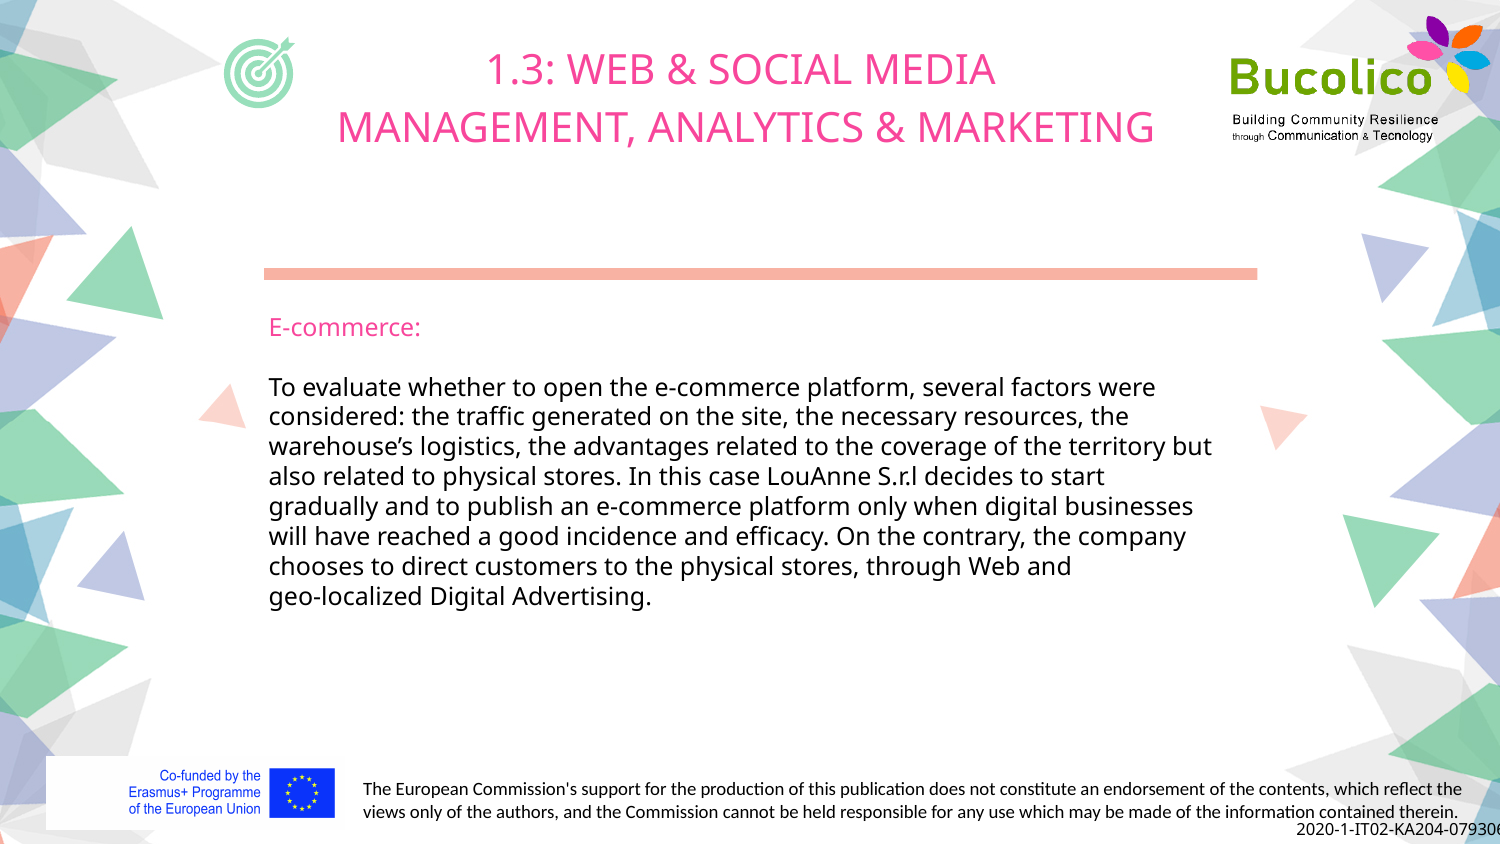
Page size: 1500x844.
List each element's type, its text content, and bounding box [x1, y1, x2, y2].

text_box 1.3: WEB & SOCIAL MEDIA MANAGEMENT, ANALYTICS & MARKETING [223, 49, 1210, 145]
text_box [262, 266, 1259, 282]
text_box The European Commission's support for the production of this publication does not constitute an endorsement of the contents, which reflect the views only of the authors, and the Commission cannot be held responsible for any use which may be made of the information contained therein. [348, 769, 1486, 830]
picture [0, 0, 1500, 844]
text_box [221, 34, 298, 111]
text_box E-commerce: To evaluate whether to open the e-commerce platform, several factors were considered: the traffic generated on the site, the necessary resources, the warehouse’s logistics, the advantages related to the coverage of the territory but also related to physical stores. In this case LouAnne S.r.l decides to start gradually and to publish an e-commerce platform only when digital businesses will have reached a good incidence and efficacy. On the contrary, the company chooses to direct customers to the physical stores, through Web and geo-localized Digital Advertising. [253, 303, 1235, 618]
